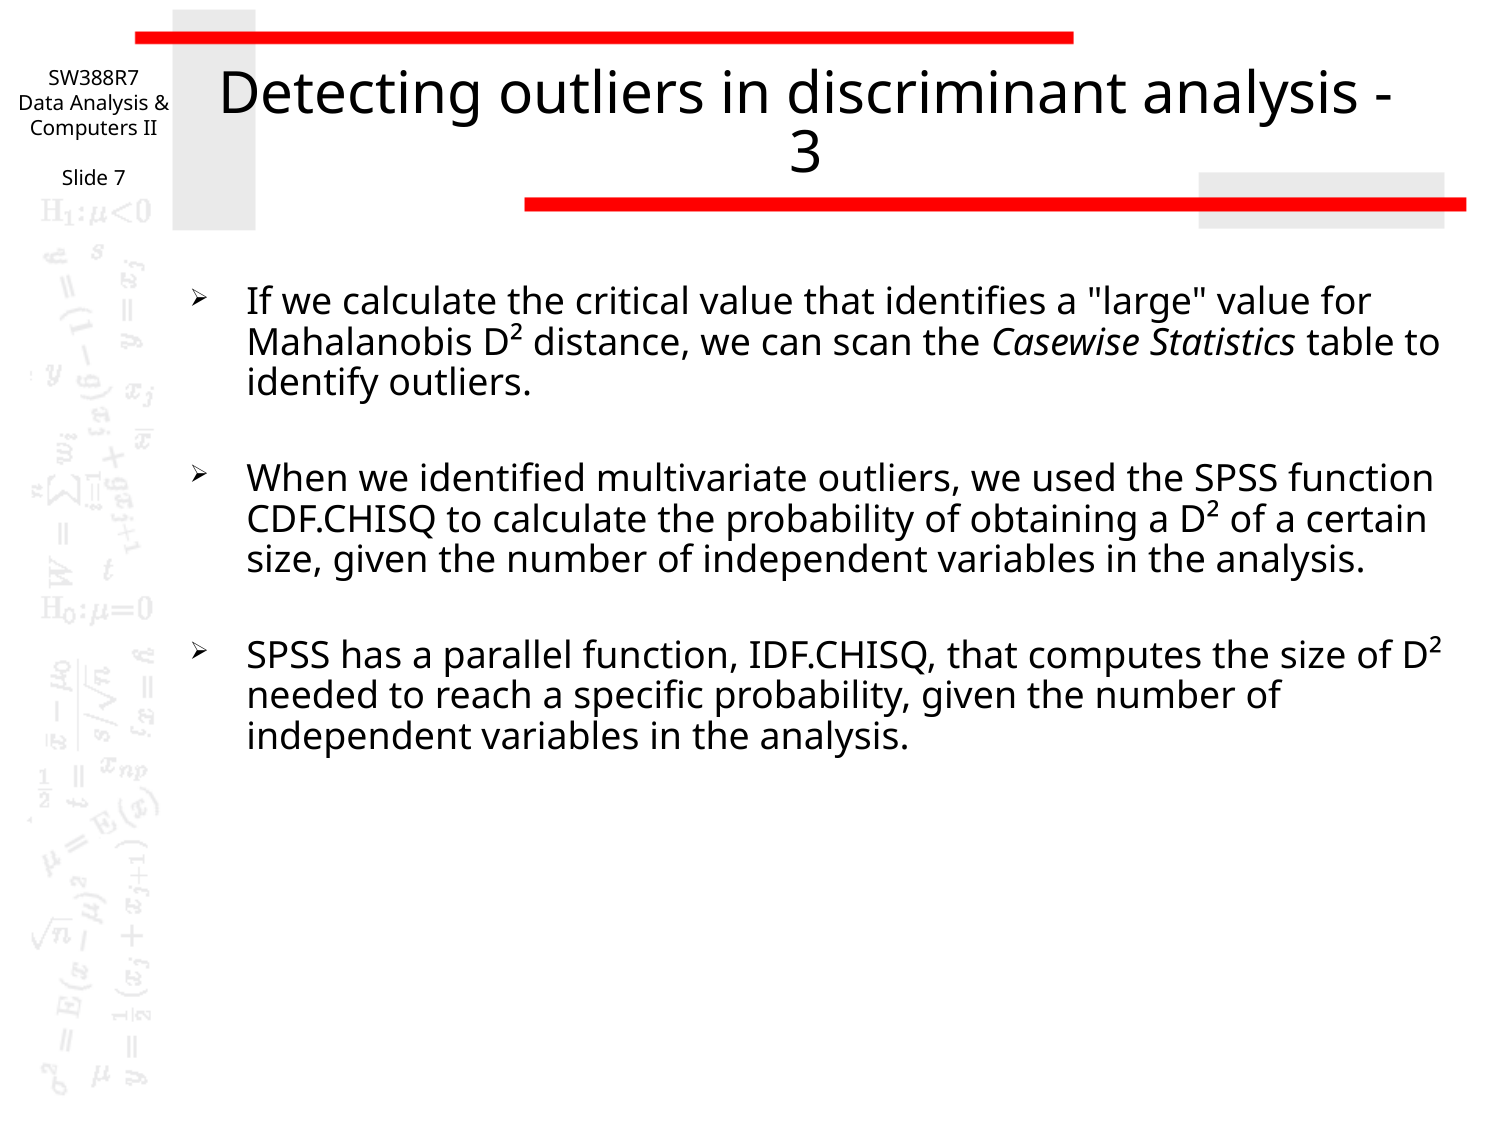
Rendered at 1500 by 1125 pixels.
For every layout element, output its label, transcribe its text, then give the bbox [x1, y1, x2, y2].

slide_number SW388R7 Data Analysis & Computers II Slide 7 [0, 50, 187, 200]
picture [18, 0, 1500, 1108]
title Detecting outliers in discriminant analysis - 3 [187, 50, 1425, 200]
list If we calculate the critical value that identifies a "large" value for Mahalanobis D² distance, we can scan the Casewise Statistics table to identify outliers. When we identified multivariate outliers, we used the SPSS function CDF.CHISQ to calculate the probability of obtaining a D² of a certain size, given the number of independent variables in the analysis. SPSS has a parallel function, IDF.CHISQ, that computes the size of D² needed to reach a specific probability, given the number of independent variables in the analysis. [174, 275, 1468, 1100]
